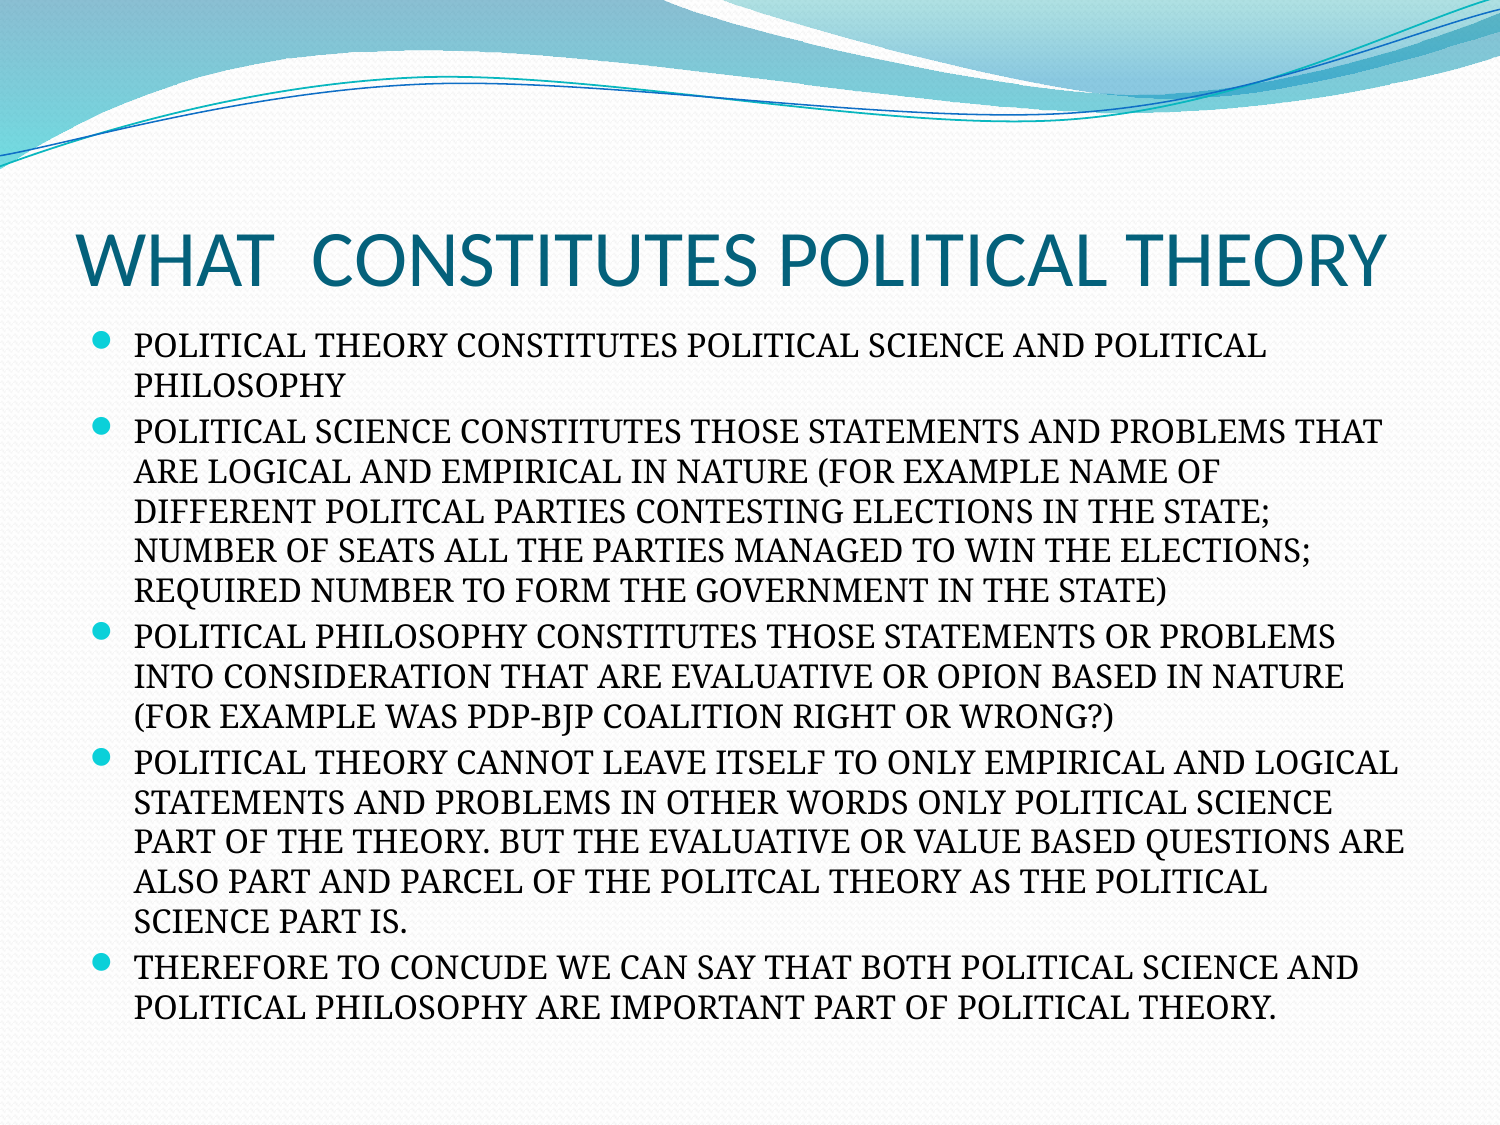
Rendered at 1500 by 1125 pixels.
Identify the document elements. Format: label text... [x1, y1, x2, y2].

title WHAT CONSTITUTES POLITICAL THEORY [75, 115, 1425, 303]
list POLITICAL THEORY CONSTITUTES POLITICAL SCIENCE AND POLITICAL PHILOSOPHY POLITICAL SCIENCE CONSTITUTES THOSE STATEMENTS AND PROBLEMS THAT ARE LOGICAL AND EMPIRICAL IN NATURE (FOR EXAMPLE NAME OF DIFFERENT POLITCAL PARTIES CONTESTING ELECTIONS IN THE STATE; NUMBER OF SEATS ALL THE PARTIES MANAGED TO WIN THE ELECTIONS; REQUIRED NUMBER TO FORM THE GOVERNMENT IN THE STATE) POLITICAL PHILOSOPHY CONSTITUTES THOSE STATEMENTS OR PROBLEMS INTO CONSIDERATION THAT ARE EVALUATIVE OR OPION BASED IN NATURE (FOR EXAMPLE WAS PDP-BJP COALITION RIGHT OR WRONG?) POLITICAL THEORY CANNOT LEAVE ITSELF TO ONLY EMPIRICAL AND LOGICAL STATEMENTS AND PROBLEMS IN OTHER WORDS ONLY POLITICAL SCIENCE PART OF THE THEORY. BUT THE EVALUATIVE OR VALUE BASED QUESTIONS ARE ALSO PART AND PARCEL OF THE POLITCAL THEORY AS THE POLITICAL SCIENCE PART IS. THEREFORE TO CONCUDE WE CAN SAY THAT BOTH POLITICAL SCIENCE AND POLITICAL PHILOSOPHY ARE IMPORTANT PART OF POLITICAL THEORY. [75, 317, 1425, 1038]
